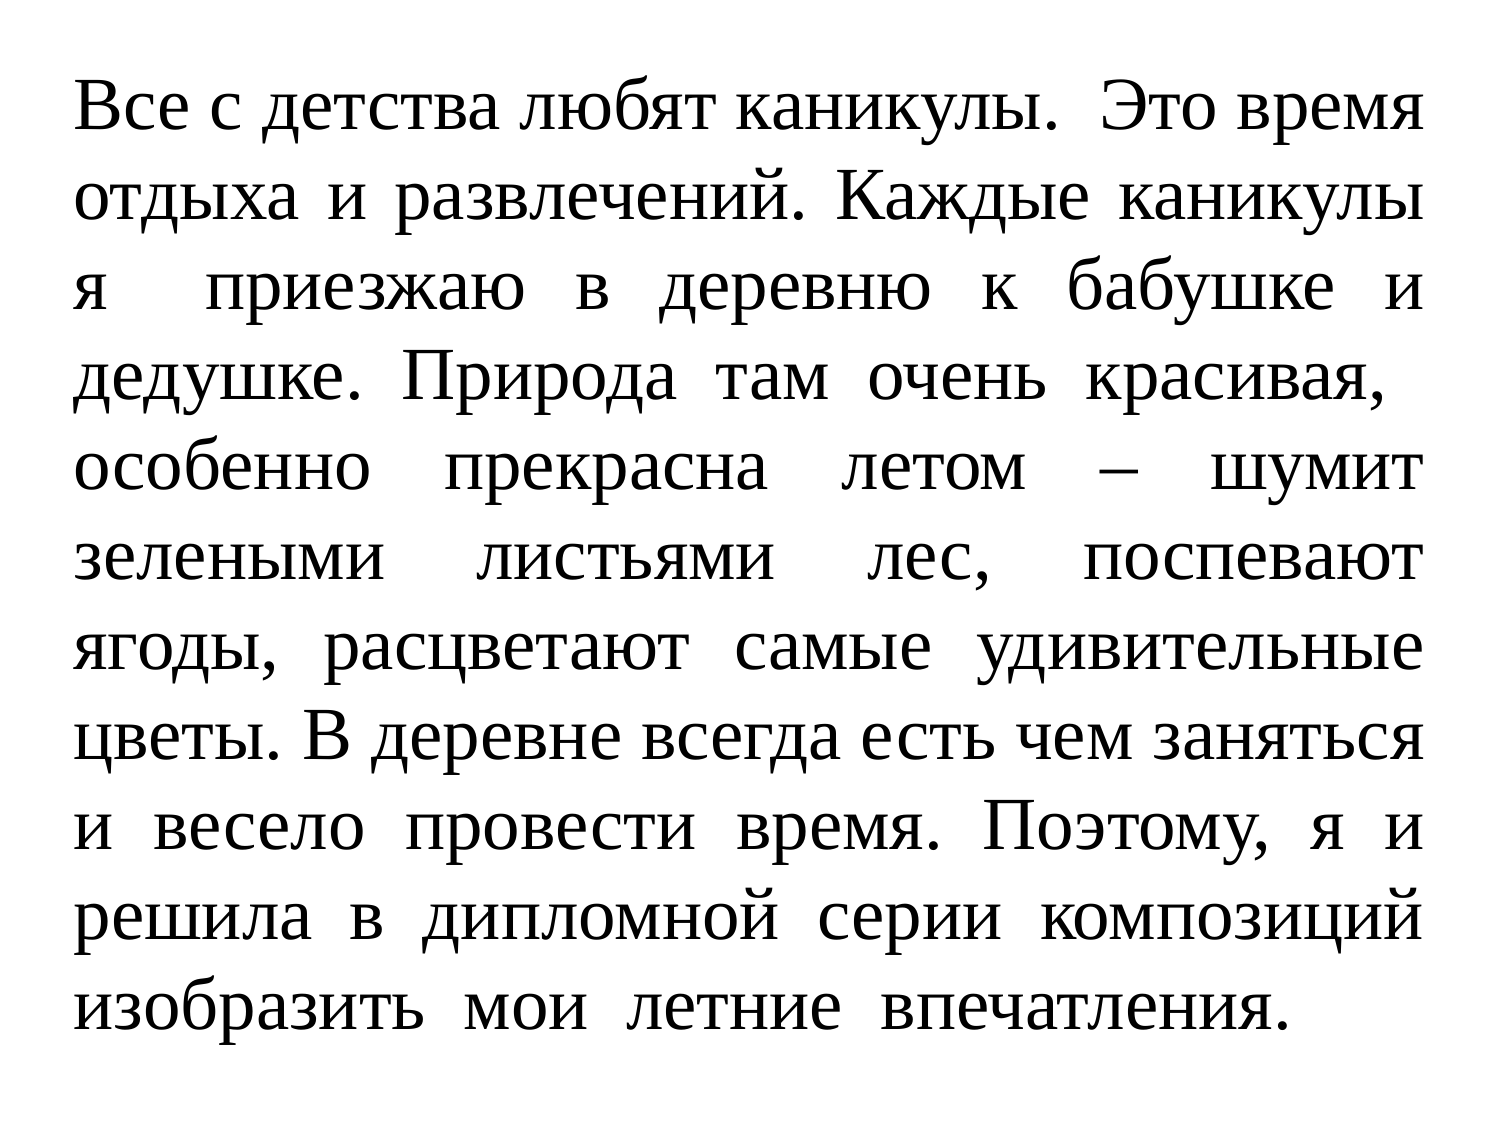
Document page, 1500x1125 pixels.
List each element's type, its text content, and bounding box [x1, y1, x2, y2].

subtitle Все с детства любят каникулы. Это время отдыха и развлечений. Каждые каникулы я приезжаю в деревню к бабушке и дедушке. Природа там очень красивая, особенно прекрасна летом – шумит зелеными листьями лес, поспевают ягоды, расцветают самые удивительные цветы. В деревне всегда есть чем заняться и весело провести время. Поэтому, я и решила в дипломной серии композиций изобразить мои летние впечатления. [58, 46, 1442, 1079]
